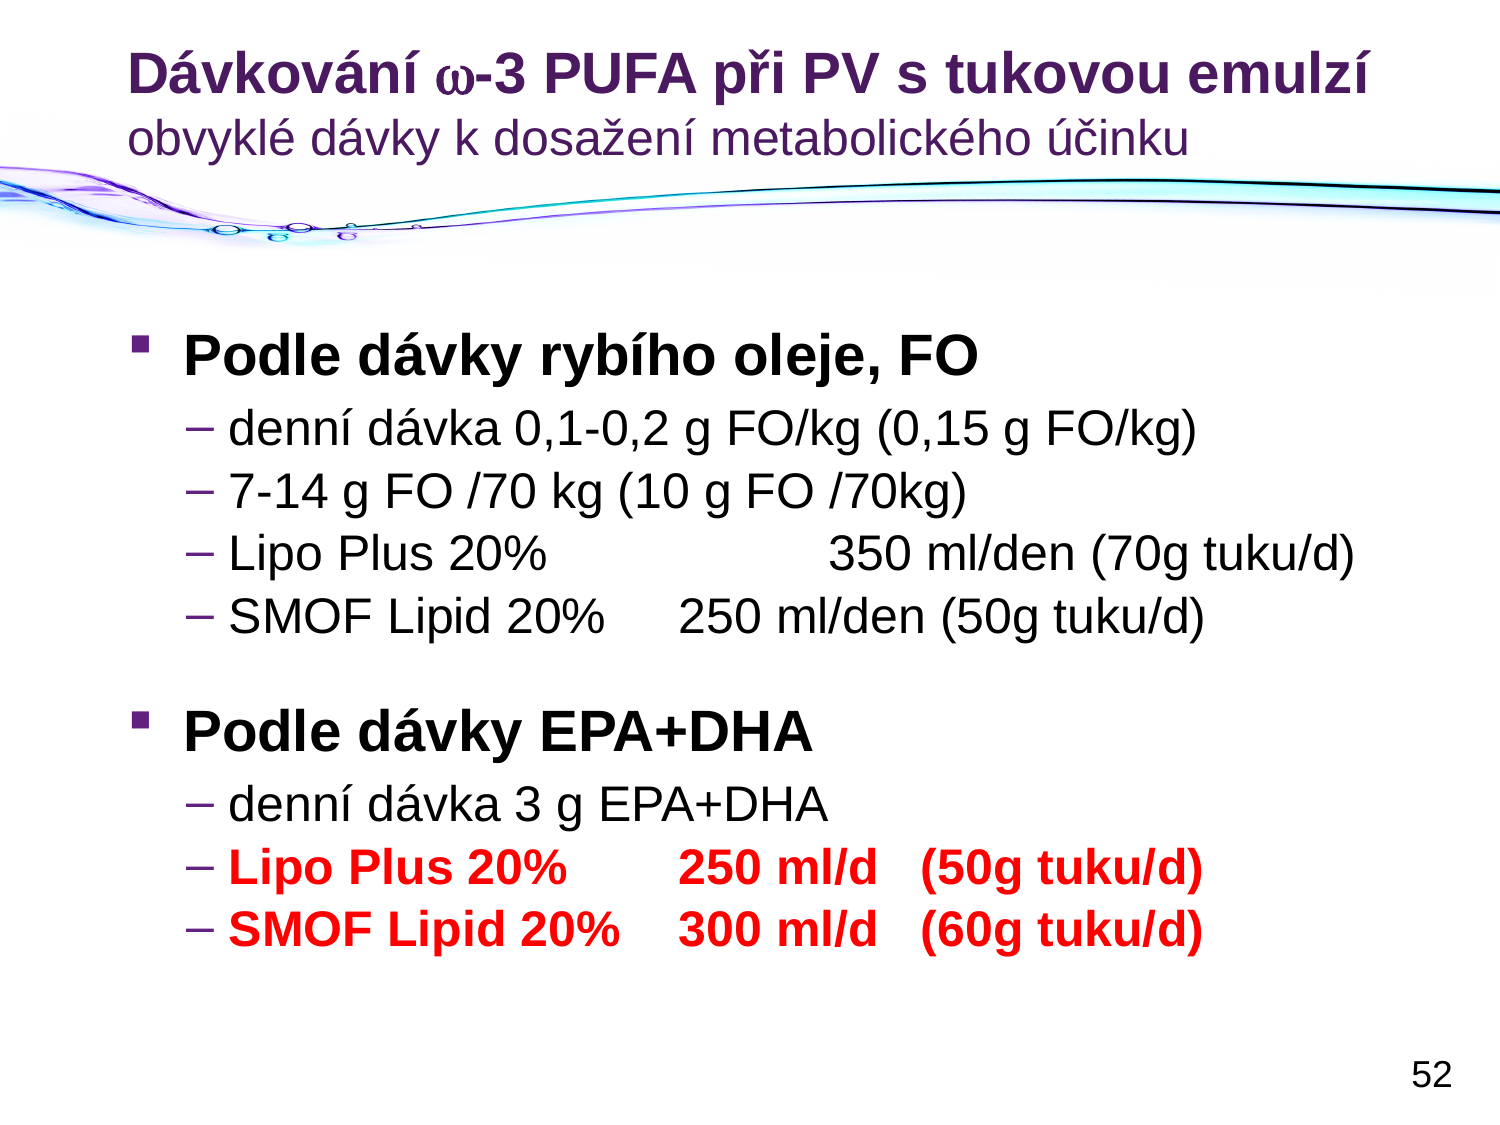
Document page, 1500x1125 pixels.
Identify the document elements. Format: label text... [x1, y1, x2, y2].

list Podle dávky rybího oleje, FO denní dávka 0,1-0,2 g FO/kg (0,15 g FO/kg) 7-14 g FO /70 kg (10 g FO /70kg) Lipo Plus 20% 350 ml/den (70g tuku/d) SMOF Lipid 20% 250 ml/den (50g tuku/d) Podle dávky EPA+DHA denní dávka 3 g EPA+DHA Lipo Plus 20% 250 ml/d (50g tuku/d) SMOF Lipid 20% 300 ml/d (60g tuku/d) [112, 302, 1412, 1071]
picture [0, 112, 1500, 299]
slide_number 52 [1155, 1042, 1468, 1118]
title Dávkování w-3 PUFA při PV s tukovou emulzí obvyklé dávky k dosažení metabolického účinku [112, 7, 1424, 173]
